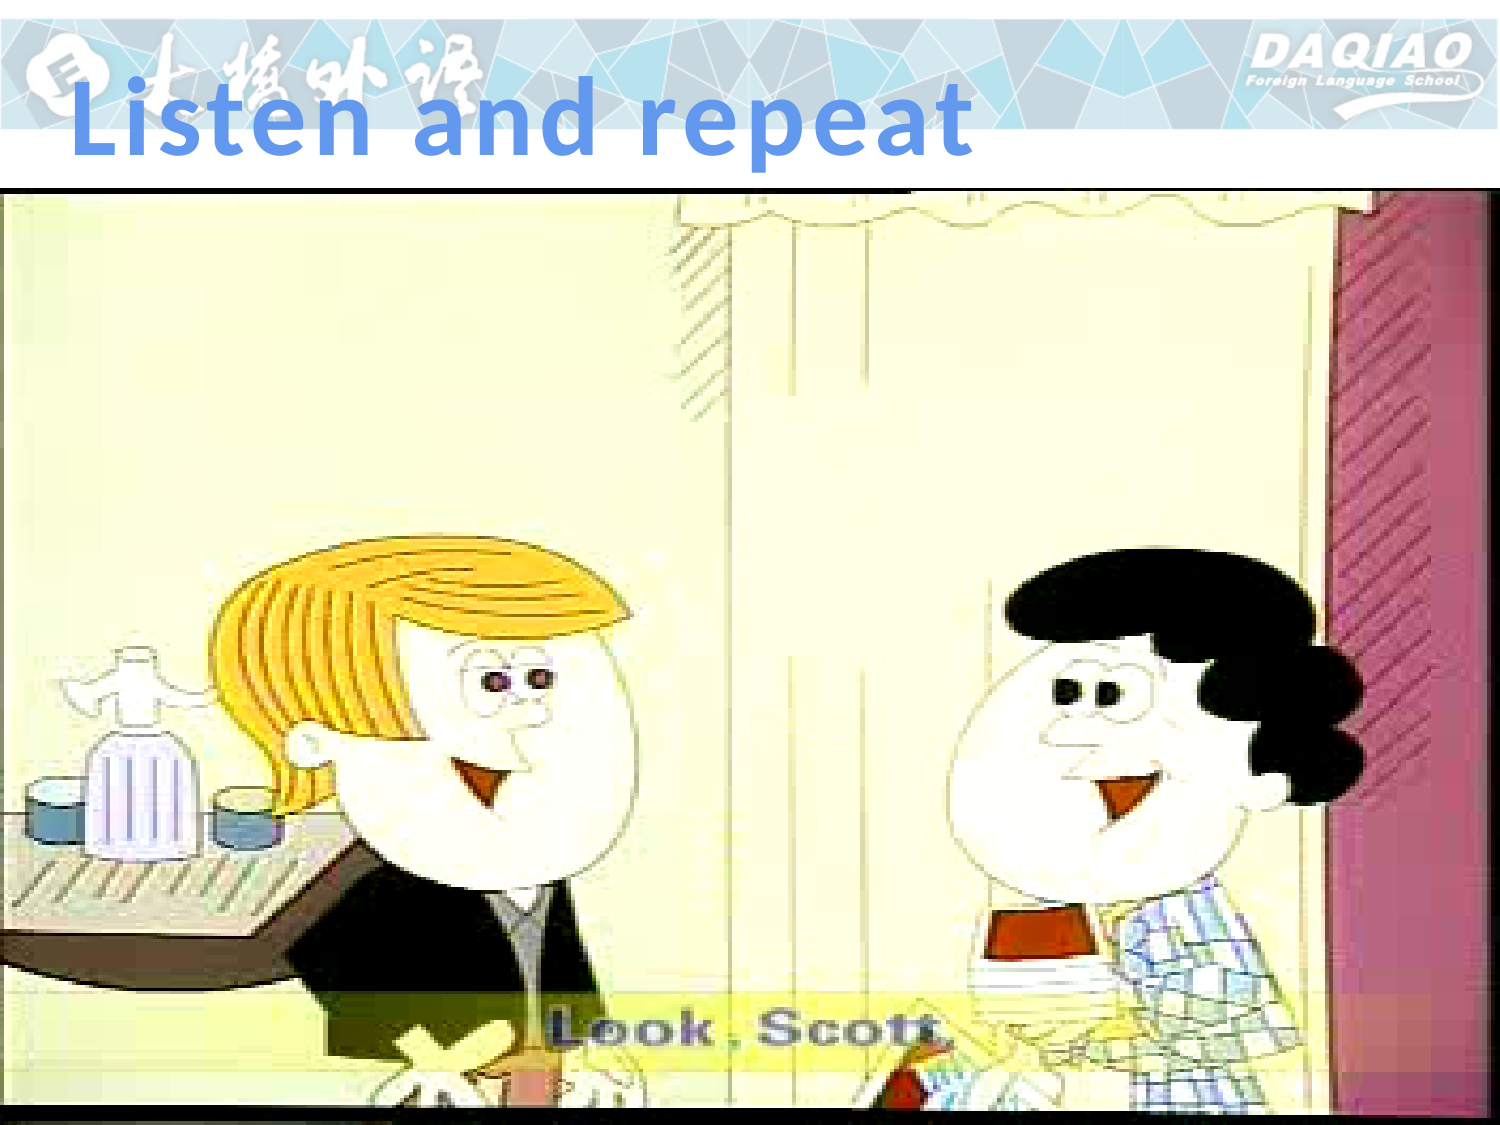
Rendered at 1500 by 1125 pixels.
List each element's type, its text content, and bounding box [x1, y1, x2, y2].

text_box Listen and repeat [54, 35, 992, 185]
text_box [0, 187, 1500, 1125]
